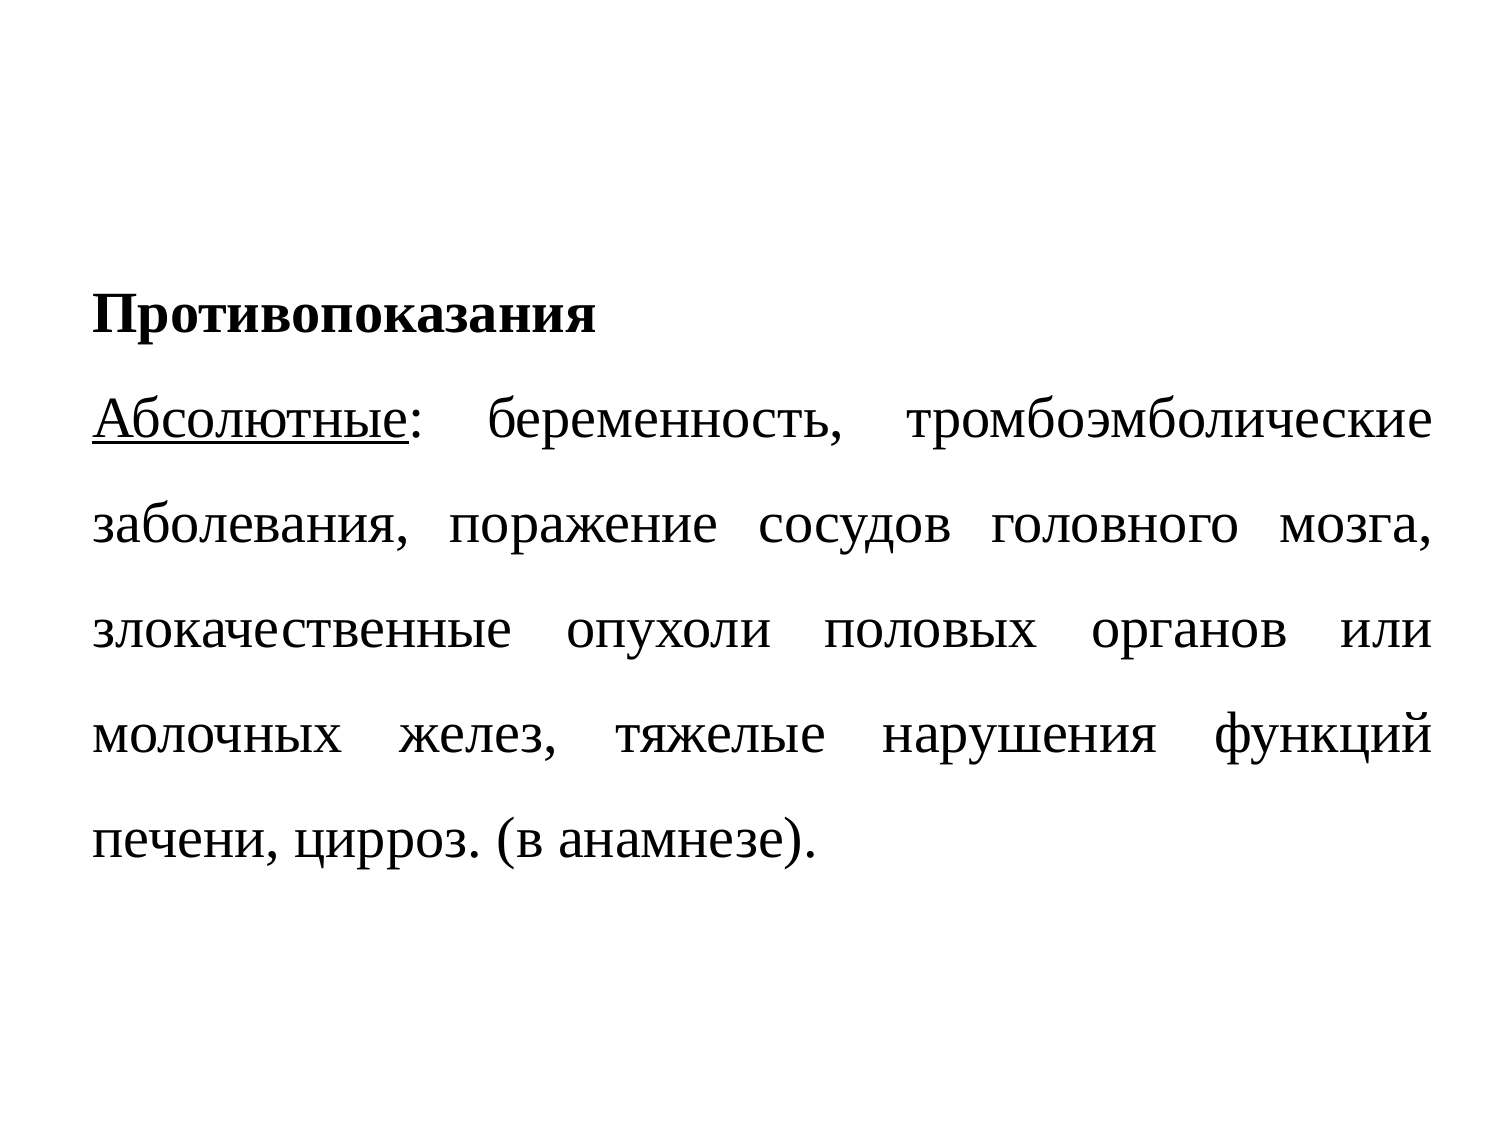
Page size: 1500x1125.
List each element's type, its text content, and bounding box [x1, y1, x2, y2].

text_box Противопоказания Абсолютные: беременность, тромбоэмболические заболевания, поражение сосудов головного мозга, злокачественные опухоли половых органов или молочных желез, тяжелые нарушения функций печени, цирроз. (в анамнезе). [77, 267, 1449, 947]
